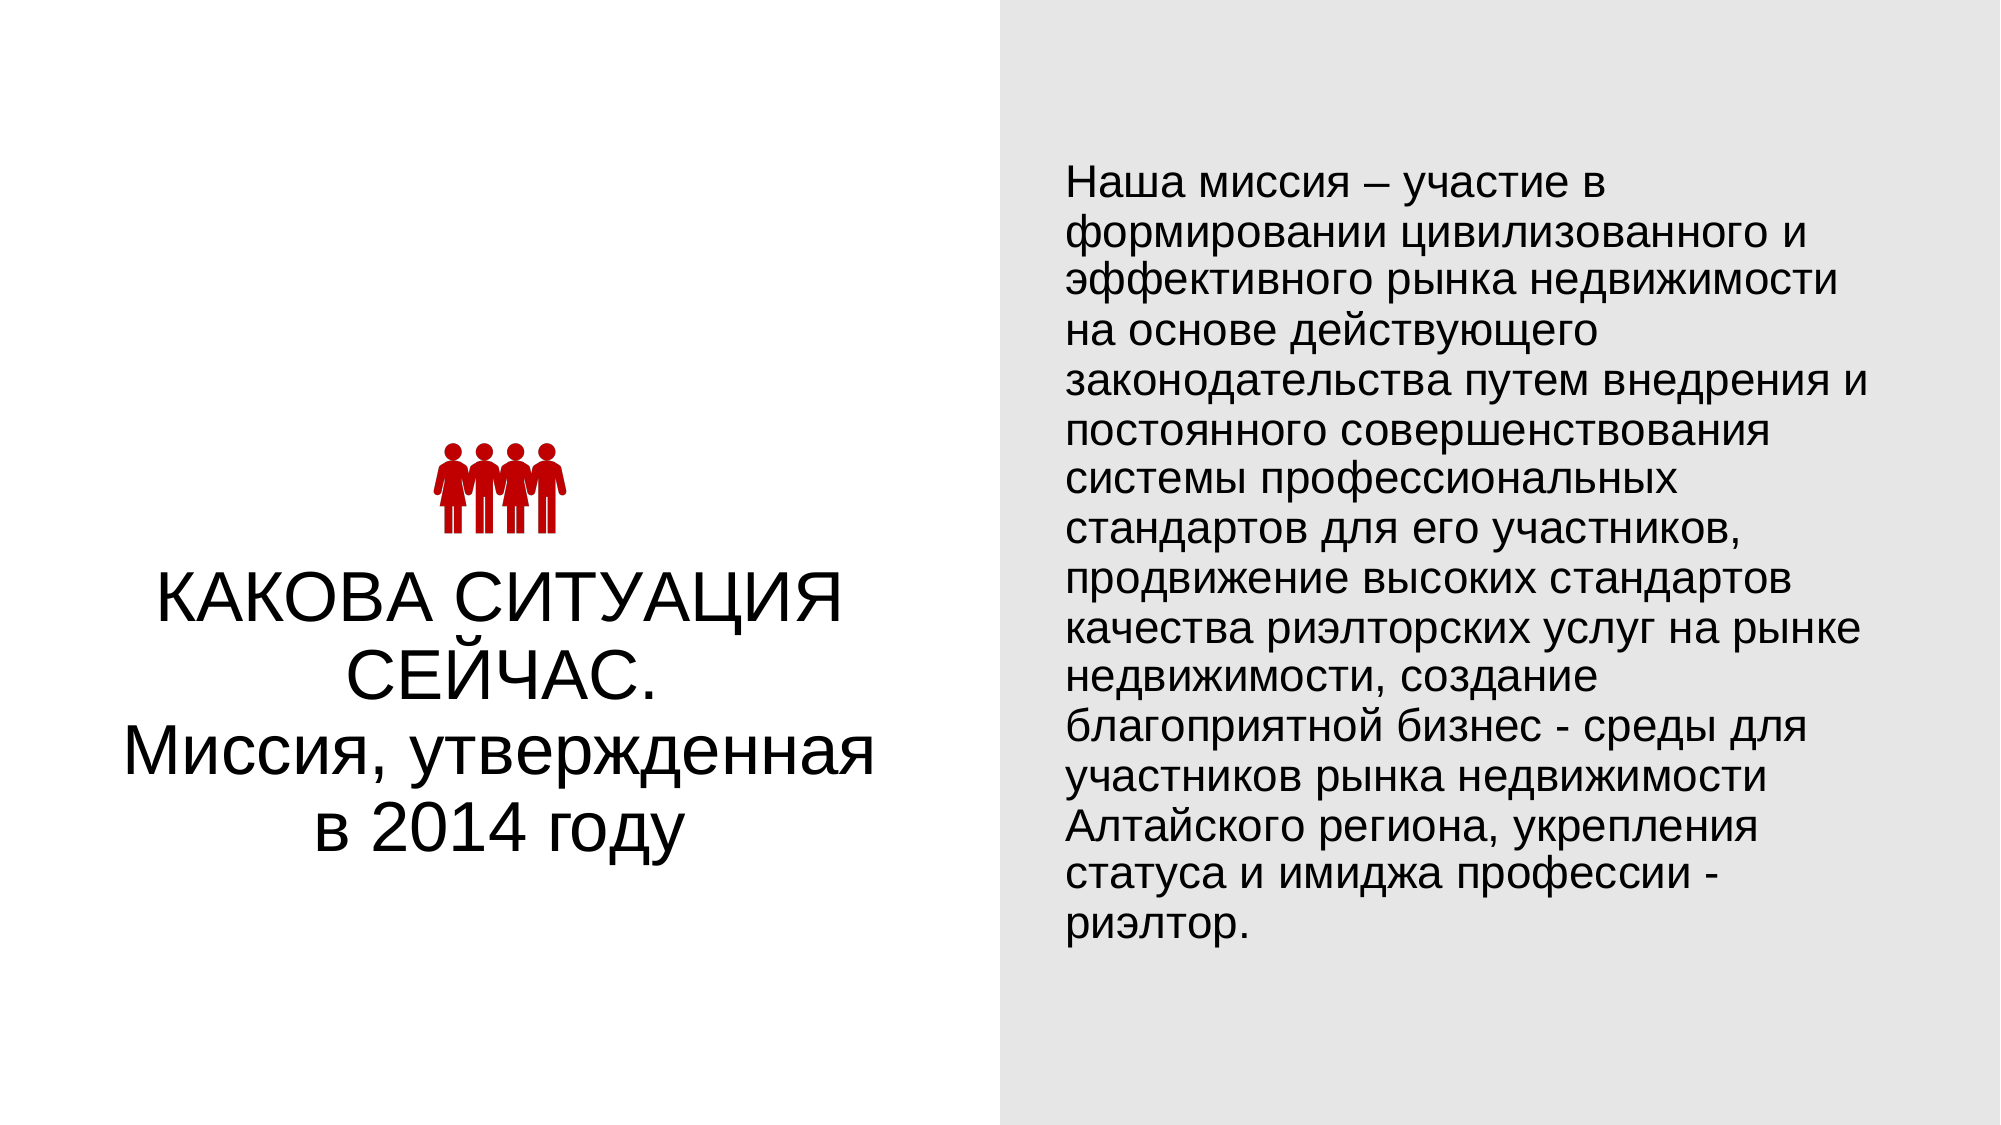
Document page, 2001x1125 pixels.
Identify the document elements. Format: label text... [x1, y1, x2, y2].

text_box Наша миссия –участие в формировании цивилизованного и эффективного рынка недвижимости на основе действующего законодательства путем внедрения и постоянного совершенствования системы профессиональных стандартов для его участников, продвижение высоких стандартов качества риэлторскихуслуг на рынке недвижимости, создание благоприятной бизнес -среды для участников рынка недвижимости Алтайскогорегиона, укрепления статуса и имиджа профессии - риэлтор. [1065, 151, 1883, 948]
text_box [999, 0, 2000, 1125]
picture [424, 412, 576, 564]
text_box [0, 0, 999, 1125]
text_box КАКОВА СИТУАЦИЯ СЕЙЧАС. [154, 550, 865, 703]
text_box Миссия, утвержденная в 2014 году [122, 703, 897, 866]
